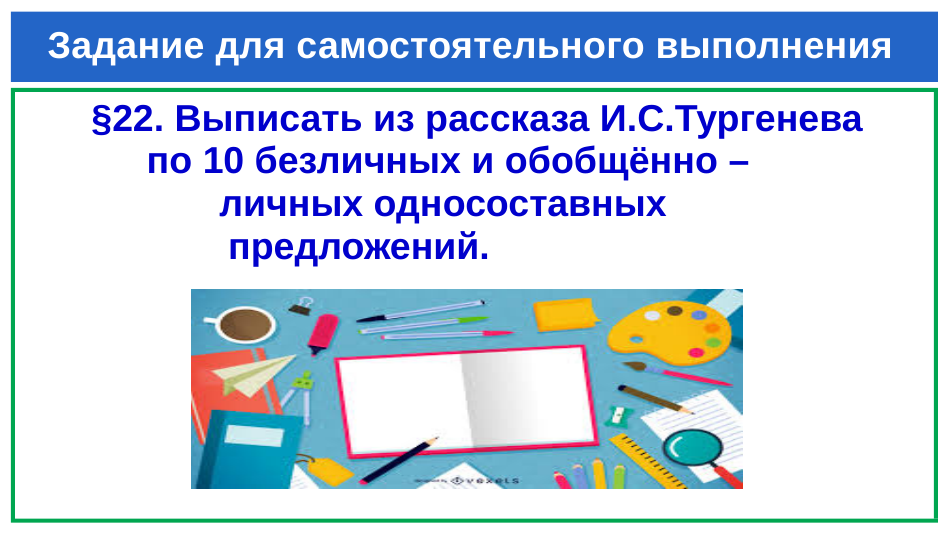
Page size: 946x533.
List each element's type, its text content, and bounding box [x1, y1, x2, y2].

title Задание для самостоятельного выполнения [24, 18, 946, 90]
text_box §22. Выписать из рассказа И.С.Тургенева по 10 безличных и обобщённо – личных односоставных предложений. [0, 90, 946, 275]
picture [191, 289, 743, 490]
